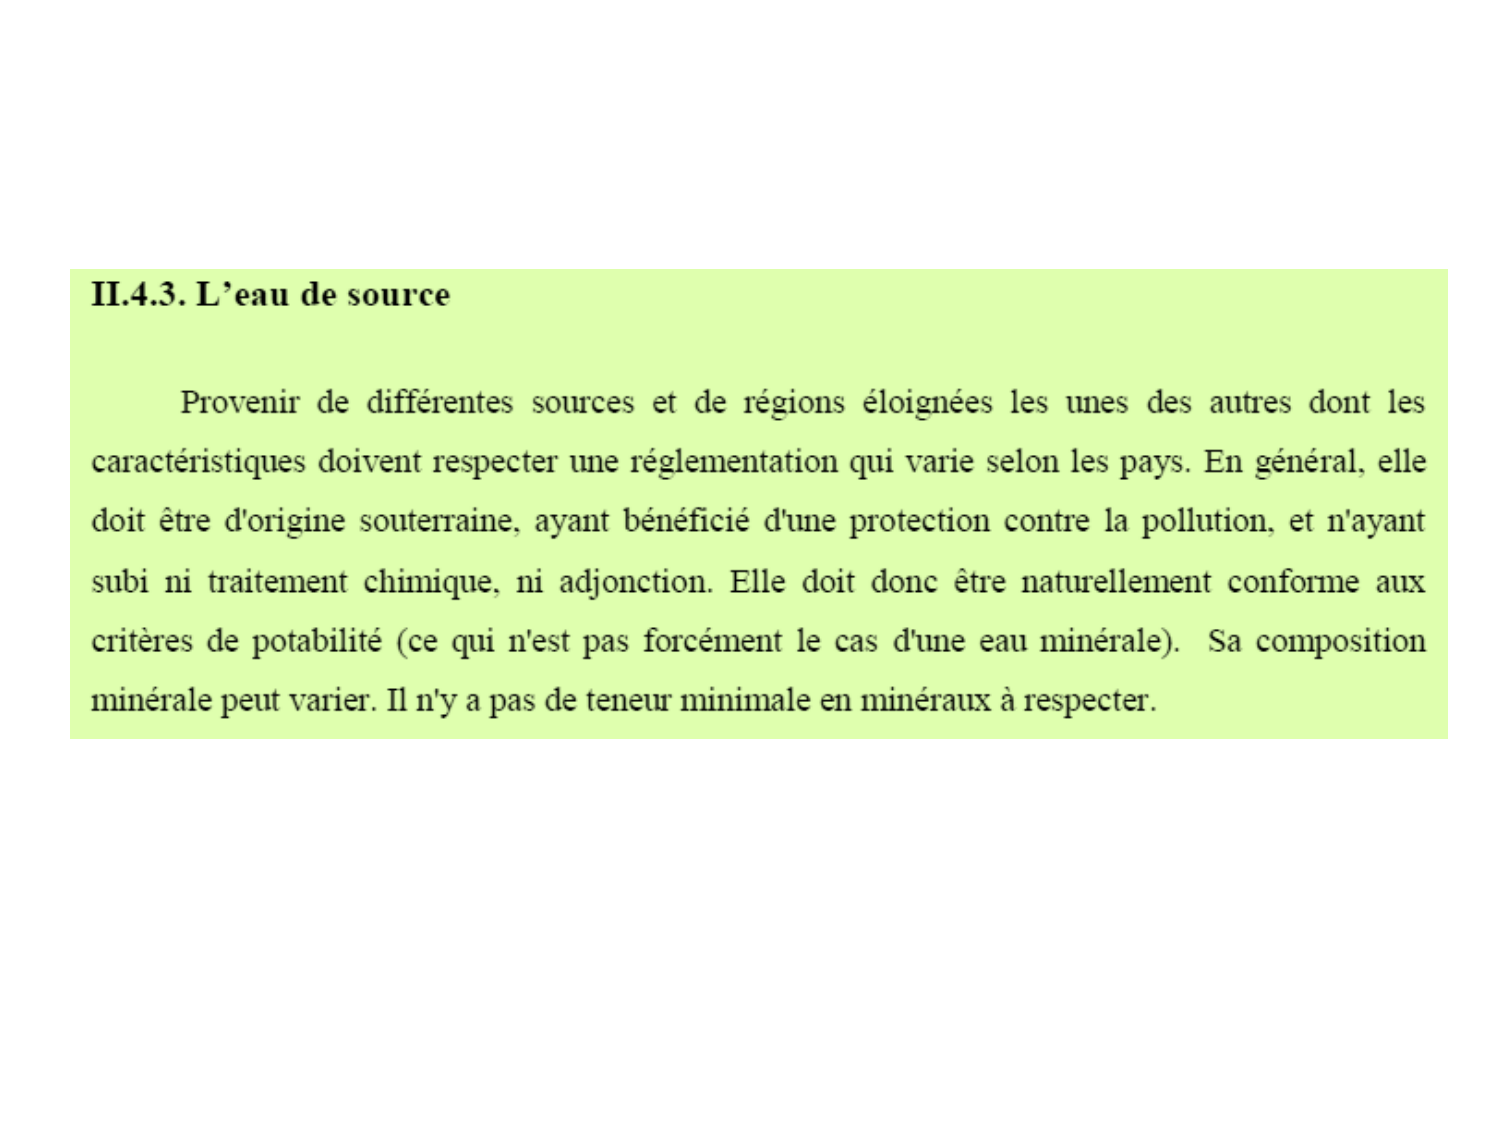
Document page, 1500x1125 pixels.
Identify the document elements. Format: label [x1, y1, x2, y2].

picture [70, 269, 1448, 739]
